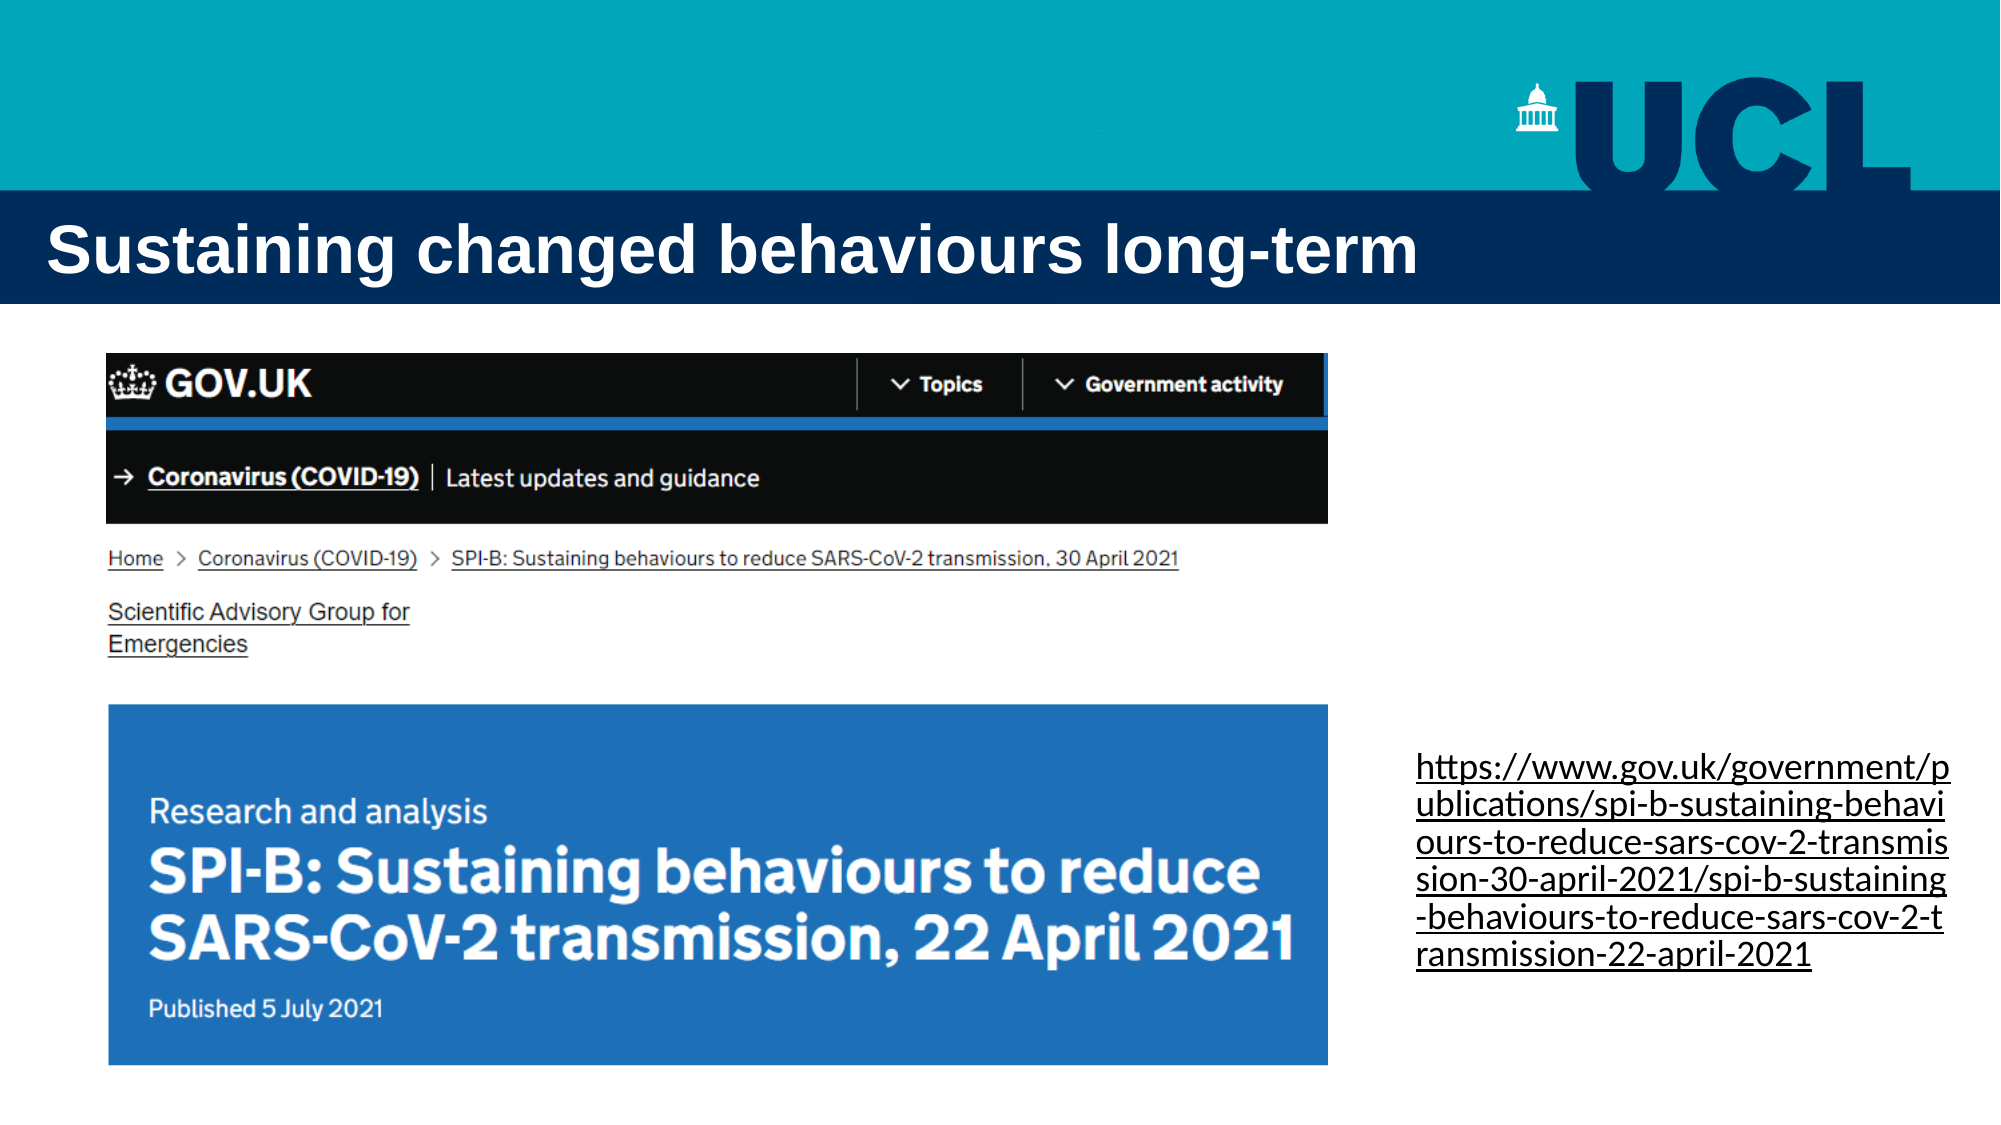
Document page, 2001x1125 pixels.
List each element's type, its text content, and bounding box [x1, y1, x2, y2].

title Sustaining changed behaviours long-term [31, 184, 1757, 319]
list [106, 353, 1328, 1068]
text_box https://www.gov.uk/government/publications/spi-b-sustaining-behaviours-to-reduce-sars-cov-2-transmission-30-april-2021/spi-b-sustaining-behaviours-to-reduce-sars-cov-2-transmission-22-april-2021 [1400, 734, 1968, 839]
picture [0, 0, 2000, 338]
